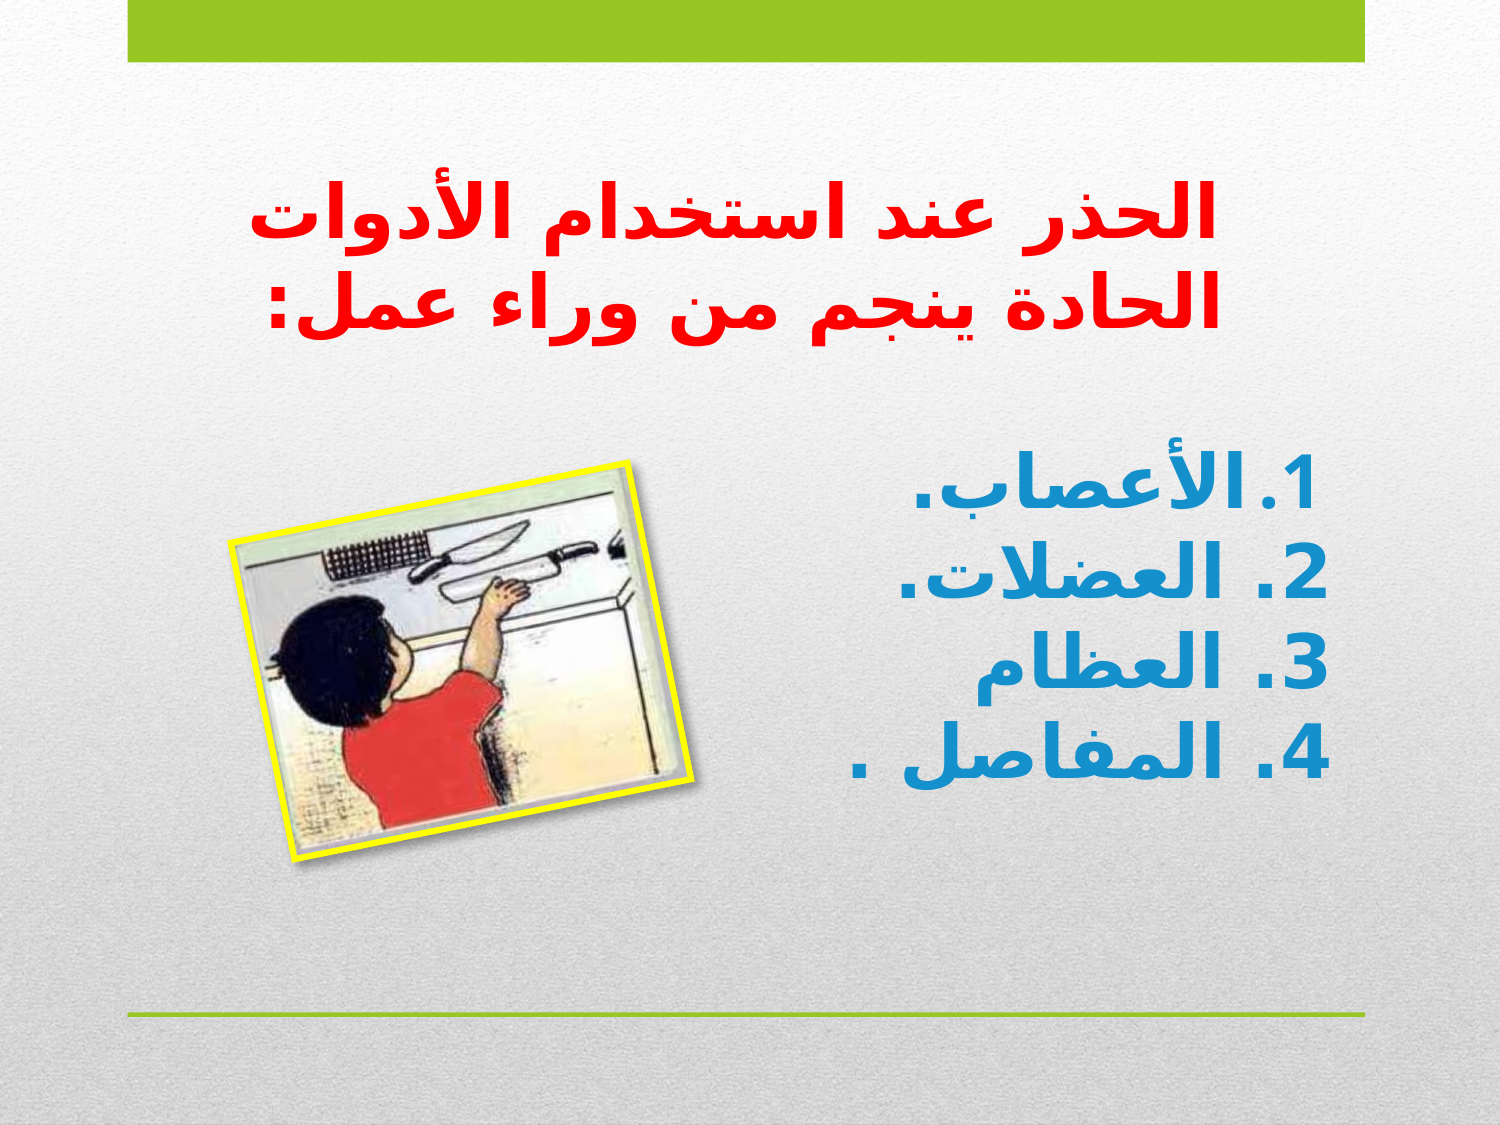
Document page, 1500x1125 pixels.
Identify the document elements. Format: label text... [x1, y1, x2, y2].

text_box الحذر عند استخدام الأدوات الحادة ينجم من وراء عمل: الأعصاب. 2. العضلات. 3. العظام 4. المفاصل . [140, 155, 1348, 801]
picture [236, 468, 687, 855]
